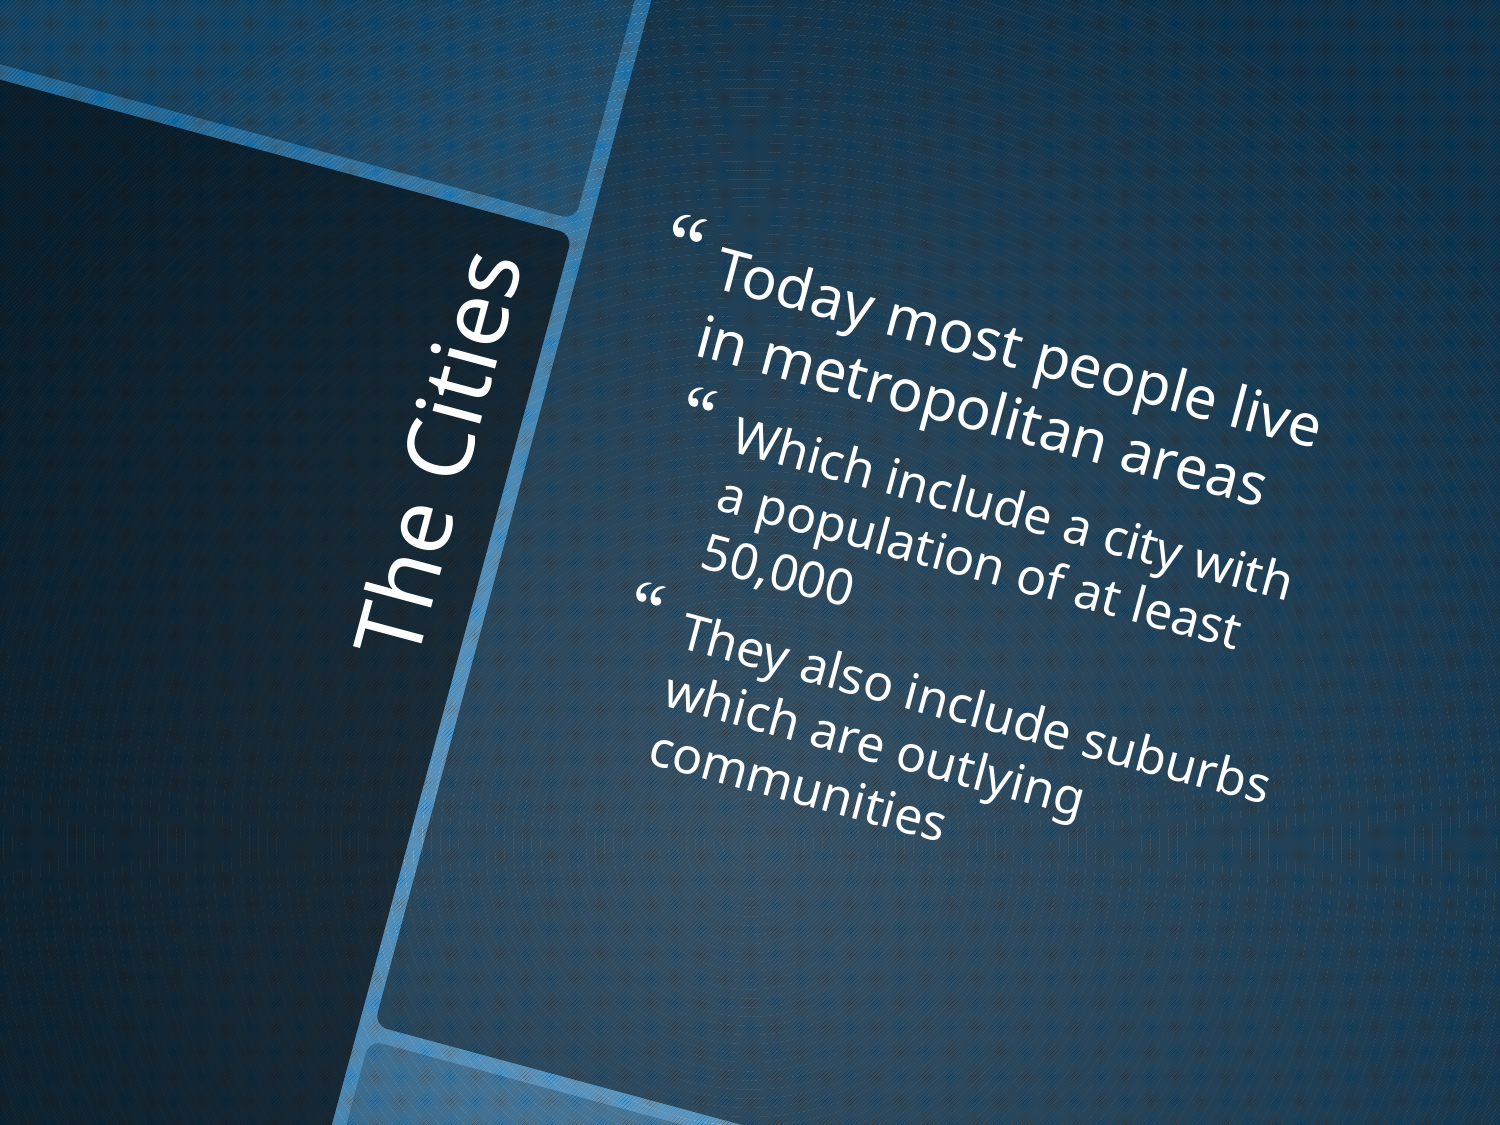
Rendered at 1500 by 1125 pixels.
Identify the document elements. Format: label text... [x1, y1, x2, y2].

list Today most people live in metropolitan areas Which include a city with a population of at least 50,000 They also include suburbs which are outlying communities [475, 72, 1430, 1076]
title The Cities [69, 181, 554, 1056]
